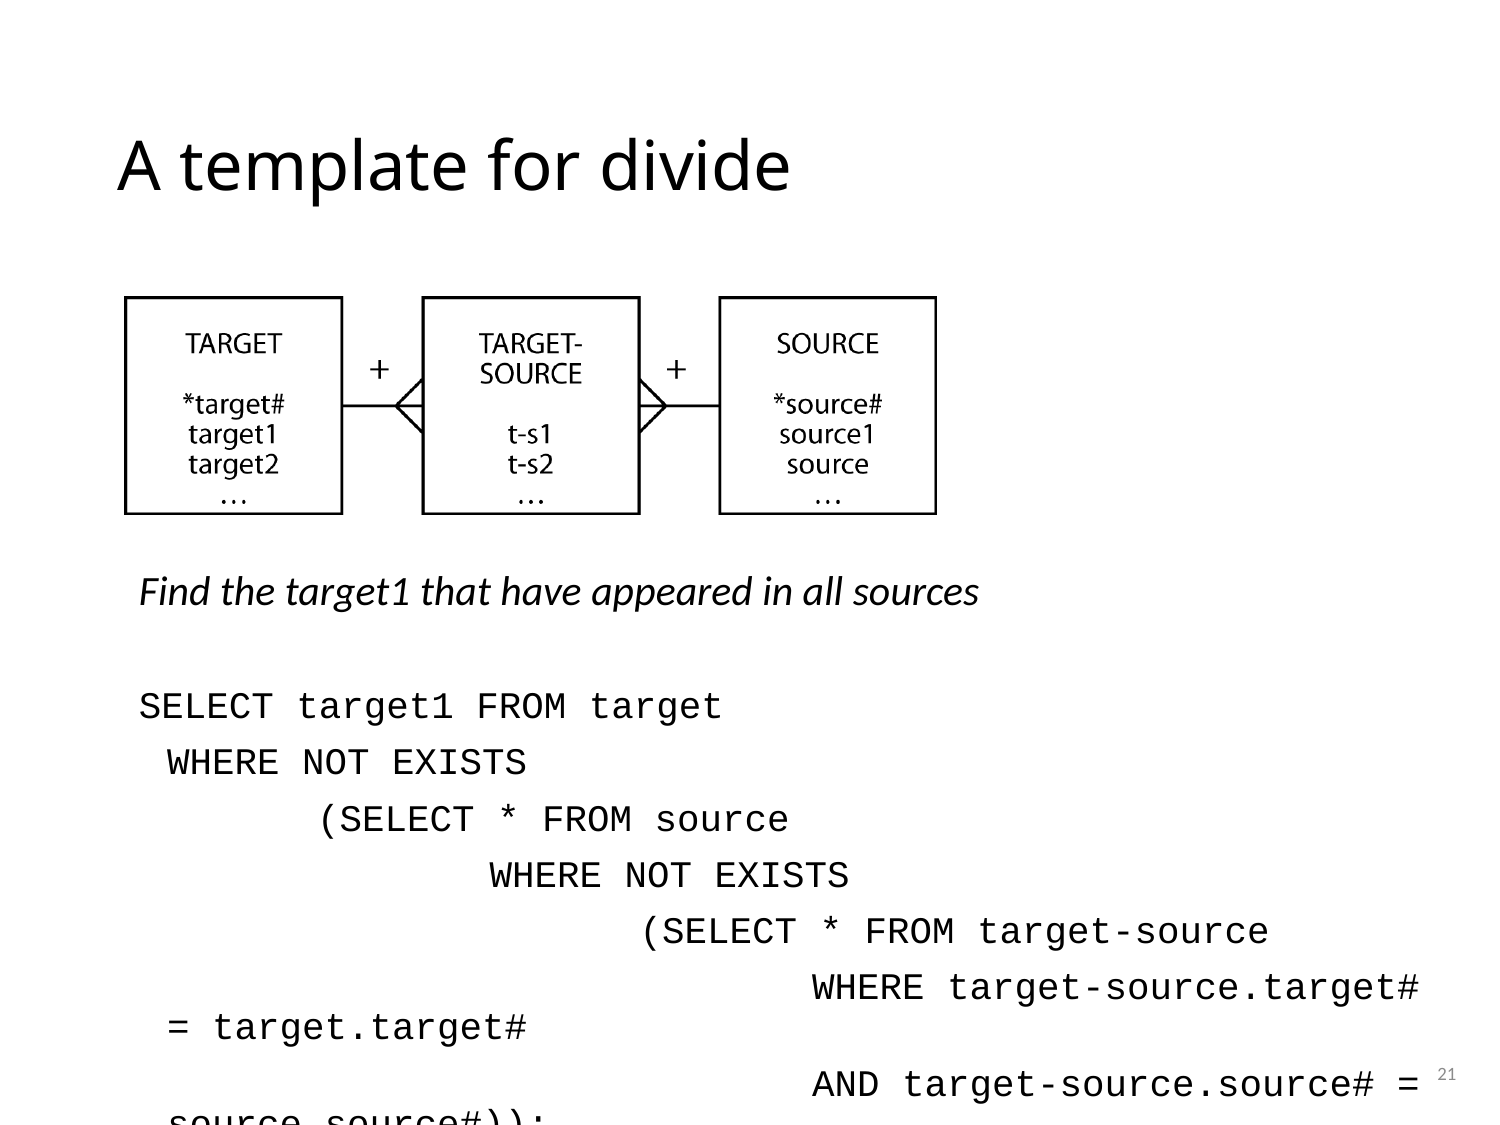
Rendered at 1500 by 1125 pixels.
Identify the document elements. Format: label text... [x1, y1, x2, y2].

slide_number 21 [1133, 1042, 1472, 1103]
list Find the target1 that have appeared in all sources SELECT target1 FROM target WHERE NOT EXISTS (SELECT * FROM source WHERE NOT EXISTS (SELECT * FROM target-source WHERE target-source.target# = target.target# AND target-source.source# = source.source#)); [124, 562, 1475, 1088]
picture [124, 296, 937, 515]
title A template for divide [103, 59, 1397, 278]
